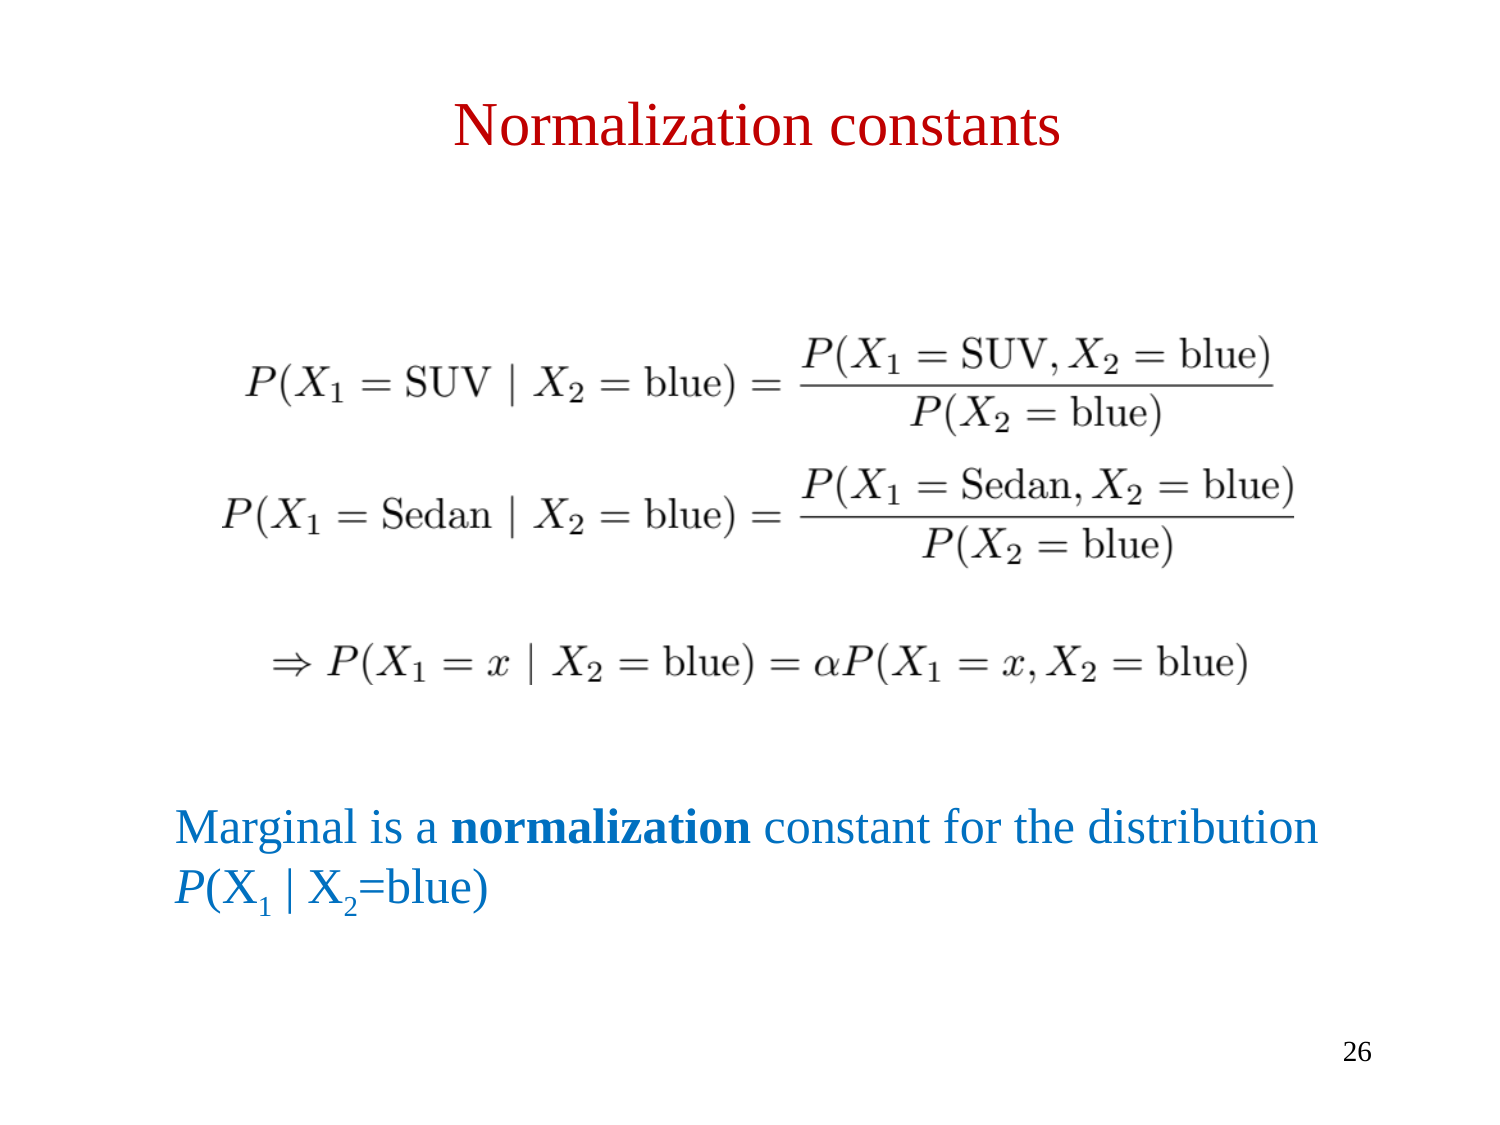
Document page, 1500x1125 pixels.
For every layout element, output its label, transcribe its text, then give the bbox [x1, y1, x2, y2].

text_box Marginal is a normalization constant for the distribution P(X1 | X2=blue) [159, 786, 1500, 930]
picture [221, 334, 1295, 685]
title Normalization constants [0, 43, 1500, 198]
slide_number 26 [1074, 1024, 1388, 1101]
